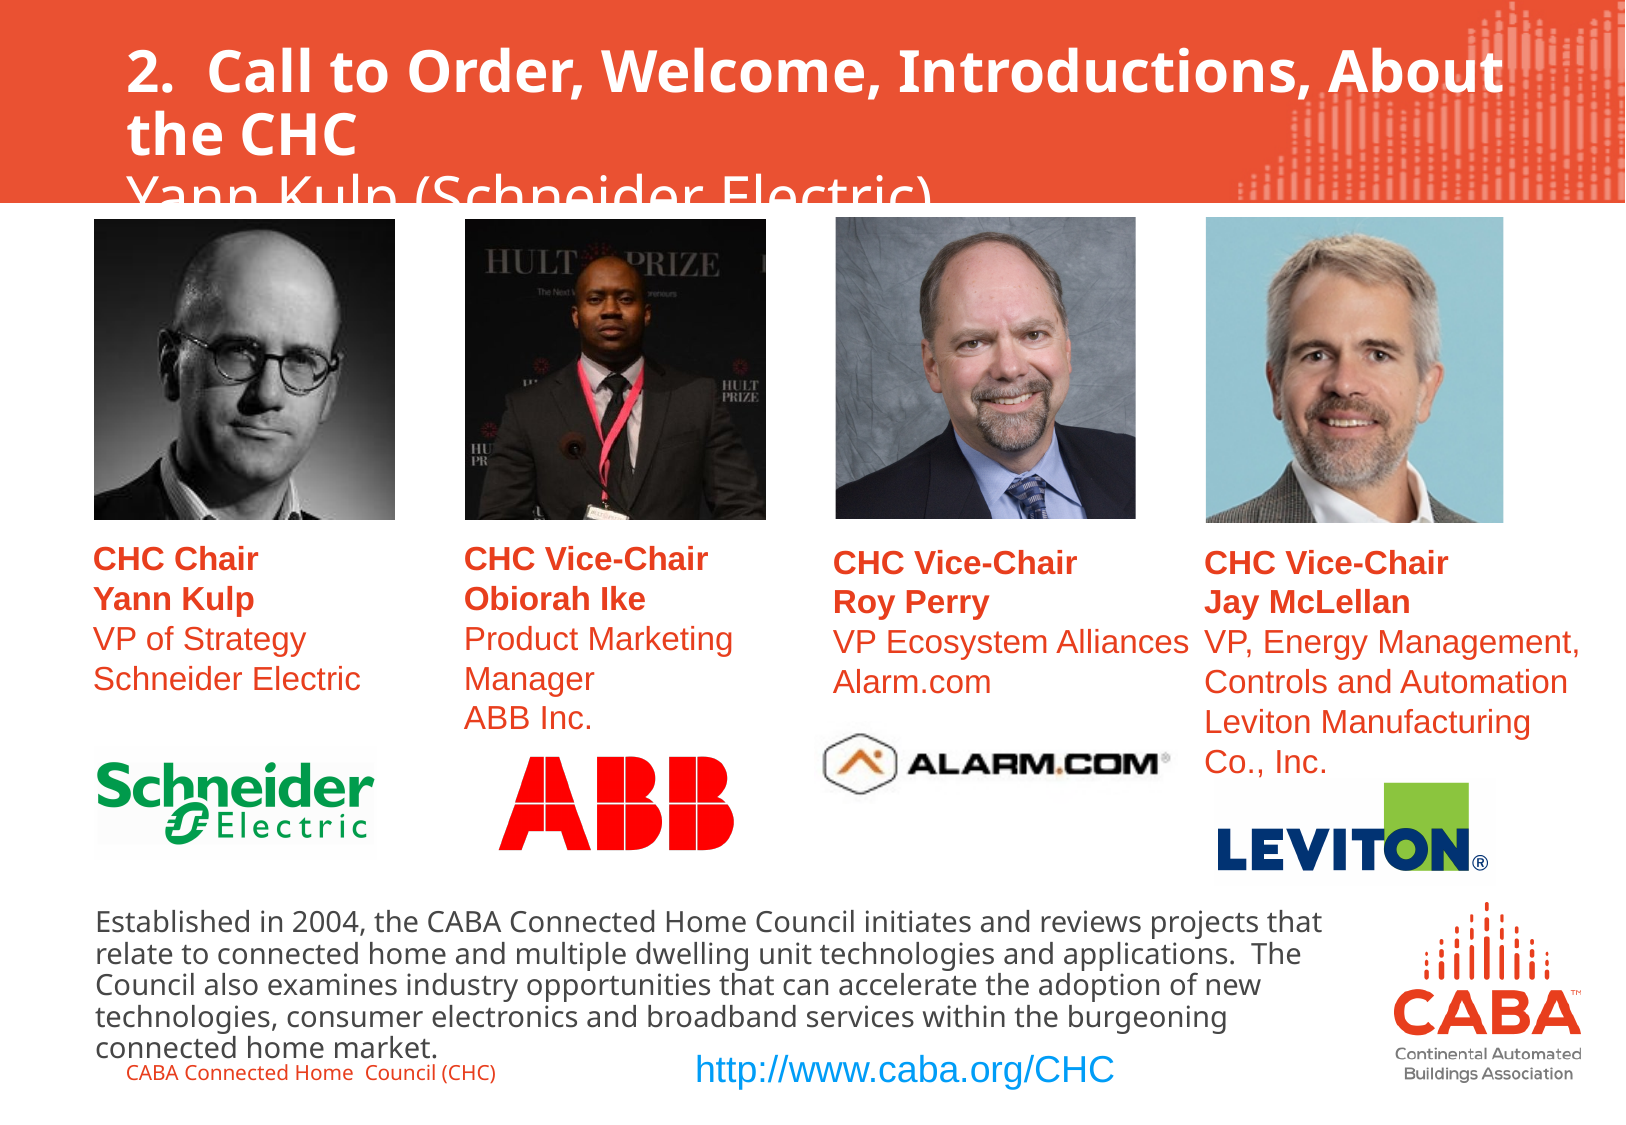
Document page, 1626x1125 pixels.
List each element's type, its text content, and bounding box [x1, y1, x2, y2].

picture [495, 754, 736, 852]
picture [814, 721, 1178, 804]
text_box CHC Vice-Chair Roy Perry VP Ecosystem Alliances Alarm.com [883, 533, 1189, 708]
picture [94, 746, 377, 860]
picture [94, 219, 395, 520]
text_box CHC Chair Yann Kulp VP of Strategy Schneider Electric [78, 529, 448, 744]
text_box CHC Vice-Chair Jay McLellan VP, Energy Management, Controls and Automation Leviton Manufacturing Co., Inc. [1189, 533, 1612, 788]
picture [1205, 216, 1504, 523]
picture [1213, 778, 1625, 1125]
picture [835, 216, 1136, 519]
picture [465, 219, 766, 520]
picture [0, 0, 1625, 203]
text_box CHC Vice-Chair Obiorah Ike Product Marketing Manager ABB Inc. [448, 529, 883, 744]
text_box http://www.caba.org/CHC [680, 1037, 1131, 1098]
title 2. Call to Order, Welcome, Introductions, About the CHC Yann Kulp (Schneider Electric) [111, 34, 1525, 121]
text_box Established in 2004, the CABA Connected Home Council initiates and reviews projects that relate to connected home and multiple dwelling unit technologies and applications. The Council also examines industry opportunities that can accelerate the adoption of new technologies, consumer electronics and broadband services within the burgeoning connected home market. [80, 900, 1394, 1046]
